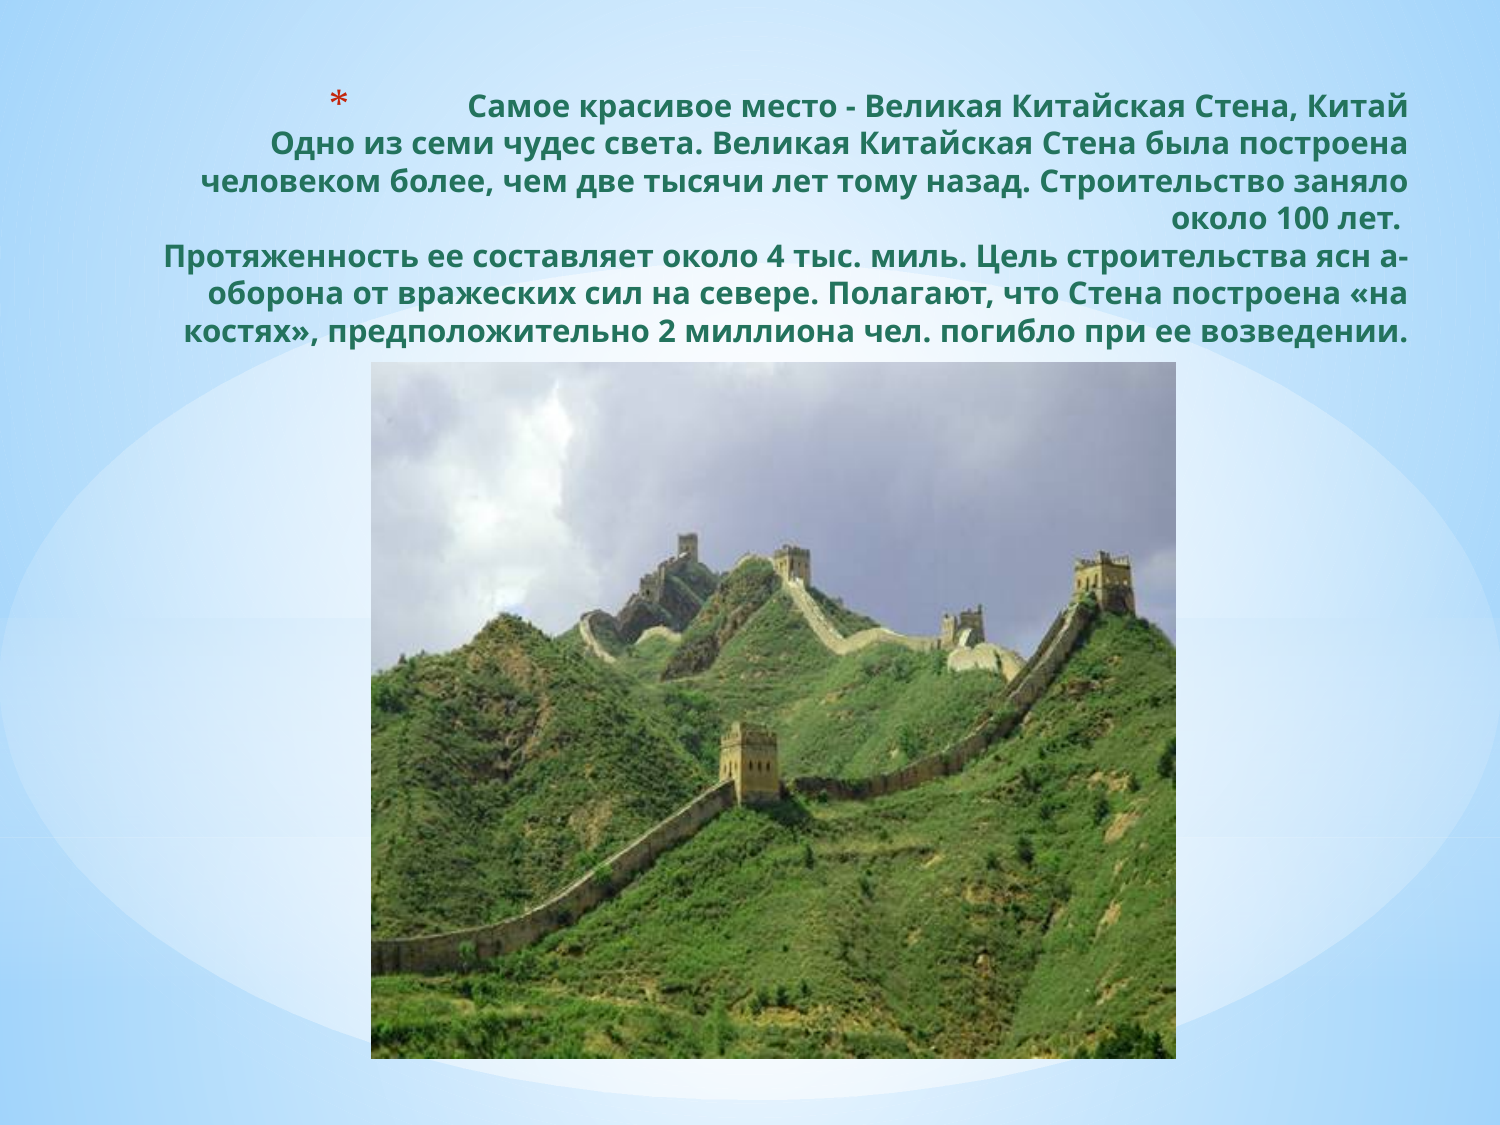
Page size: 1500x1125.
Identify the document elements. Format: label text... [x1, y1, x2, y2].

title Самое красивое место - Великая Китайская Стена, Китай Одно из семи чудес света. Великая Китайская Стена была построена человеком более, чем две тысячи лет тому назад. Строительство заняло около 100 лет. Протяженность ее составляет около 4 тыс. миль. Цель строительства ясн а- оборона от вражеских сил на севере. Полагают, что Стена построена «на костях», предположительно 2 миллиона чел. погибло при ее возведении. [75, 78, 1425, 362]
picture [371, 362, 1176, 1060]
